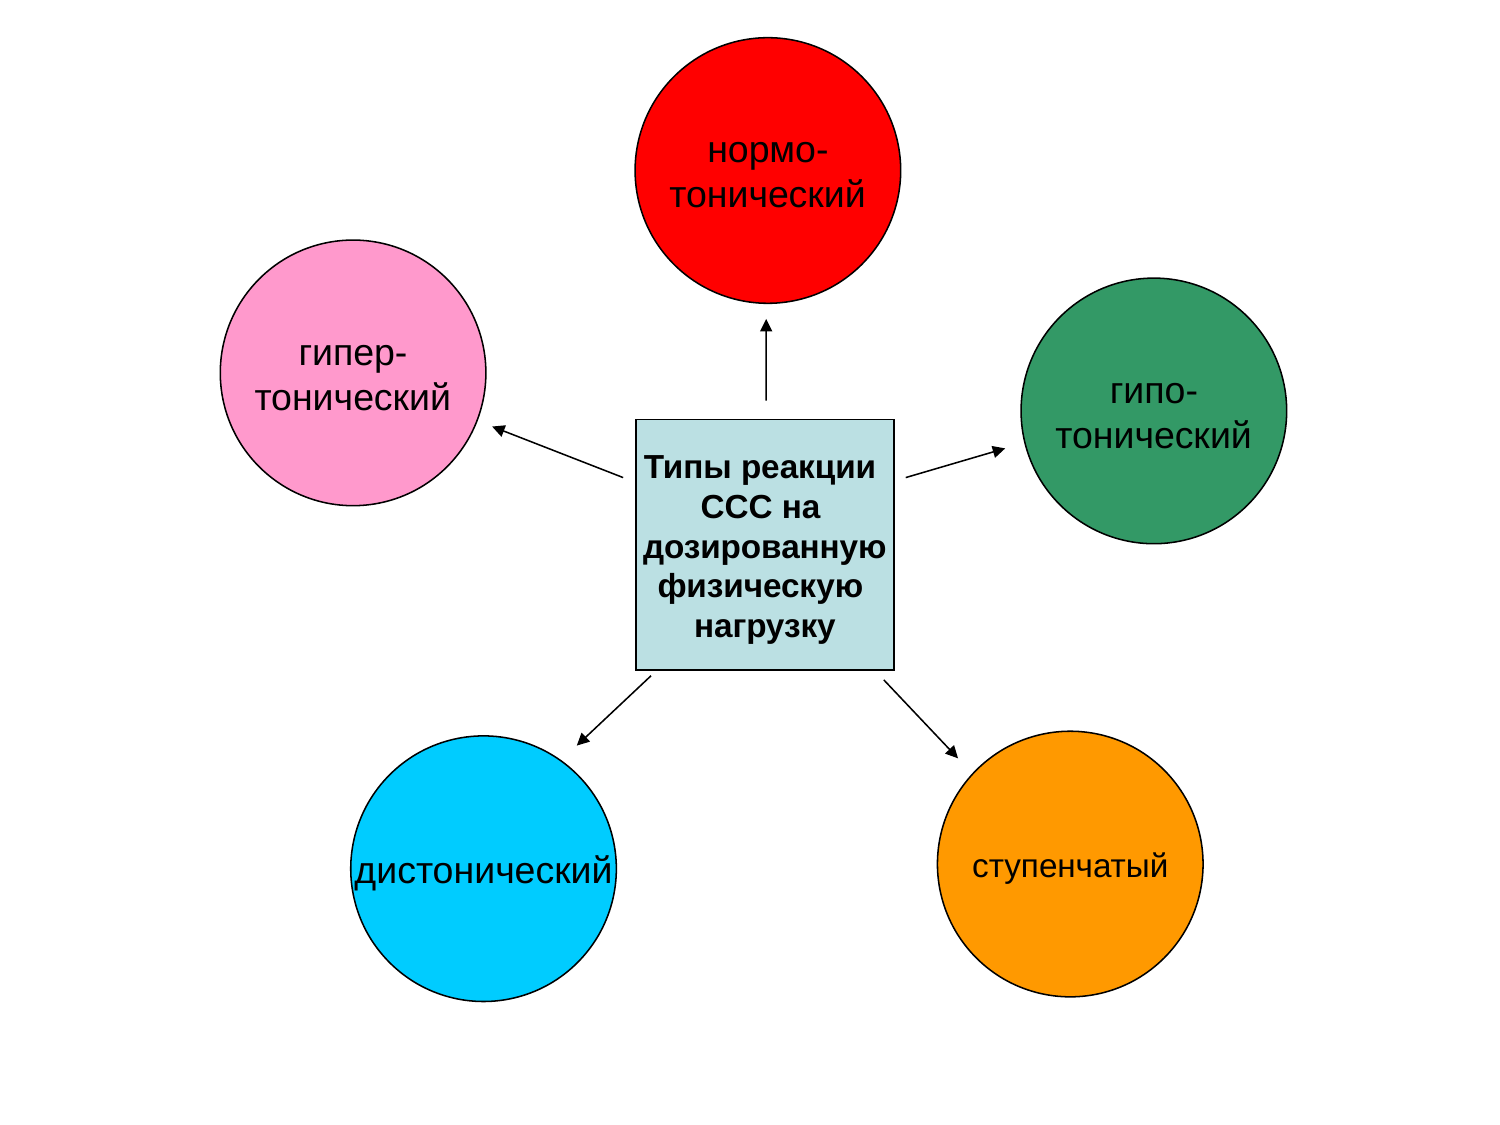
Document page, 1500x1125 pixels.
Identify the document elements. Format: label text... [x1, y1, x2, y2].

text_box гипер- тонический [220, 240, 486, 506]
text_box [492, 425, 624, 478]
text_box гипо- тонический [1021, 278, 1287, 544]
text_box [883, 679, 959, 759]
text_box дистонический [350, 735, 617, 1002]
text_box нормо- тонический [635, 37, 901, 304]
text_box Типы реакции ССС на дозированную физическую нагрузку [636, 419, 894, 671]
text_box ступенчатый [937, 731, 1204, 997]
text_box [905, 445, 1006, 478]
text_box [576, 675, 652, 746]
text_box [759, 318, 773, 401]
